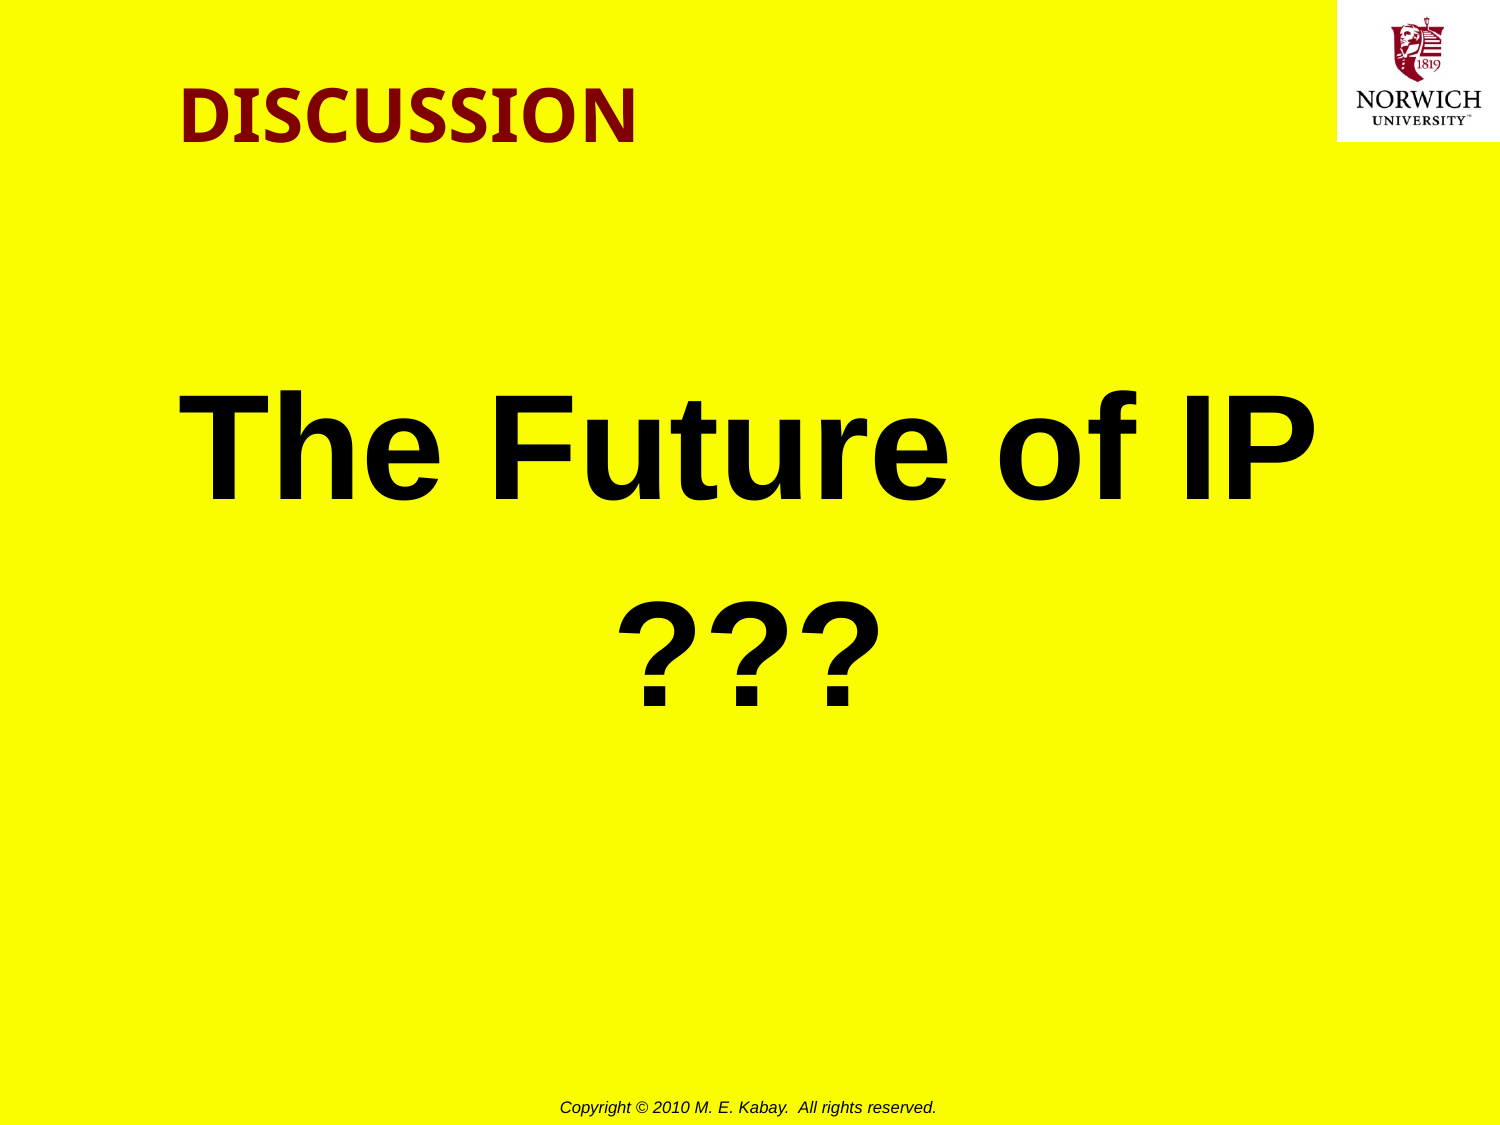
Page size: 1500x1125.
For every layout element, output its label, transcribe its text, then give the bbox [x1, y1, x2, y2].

title DISCUSSION [161, 24, 1339, 213]
picture [1337, 0, 1500, 142]
list The Future of IP ??? [161, 361, 1339, 1038]
